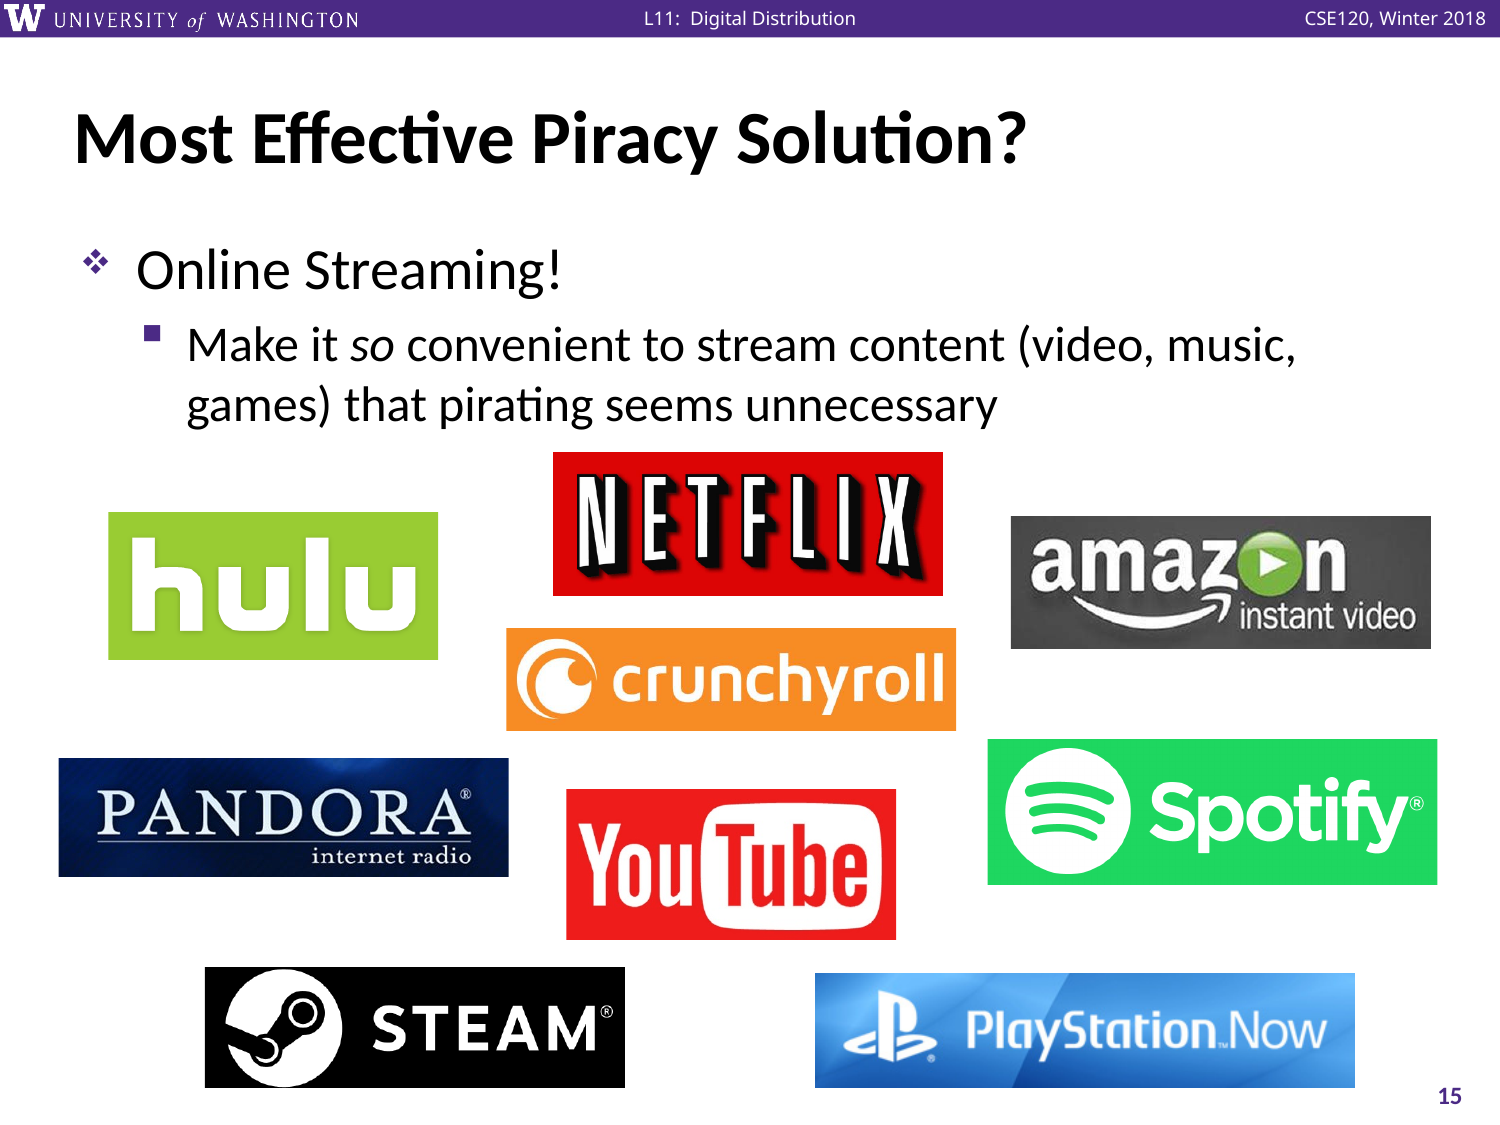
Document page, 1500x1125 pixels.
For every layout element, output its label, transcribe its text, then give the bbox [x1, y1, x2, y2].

list Online Streaming! Make it so convenient to stream content (video, music, games) that pirating seems unnecessary [64, 223, 1438, 451]
slide_number 15 [1400, 1065, 1500, 1125]
picture [4, 4, 358, 32]
title Most Effective Piracy Solution? [58, 71, 1438, 197]
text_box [58, 451, 1438, 1088]
